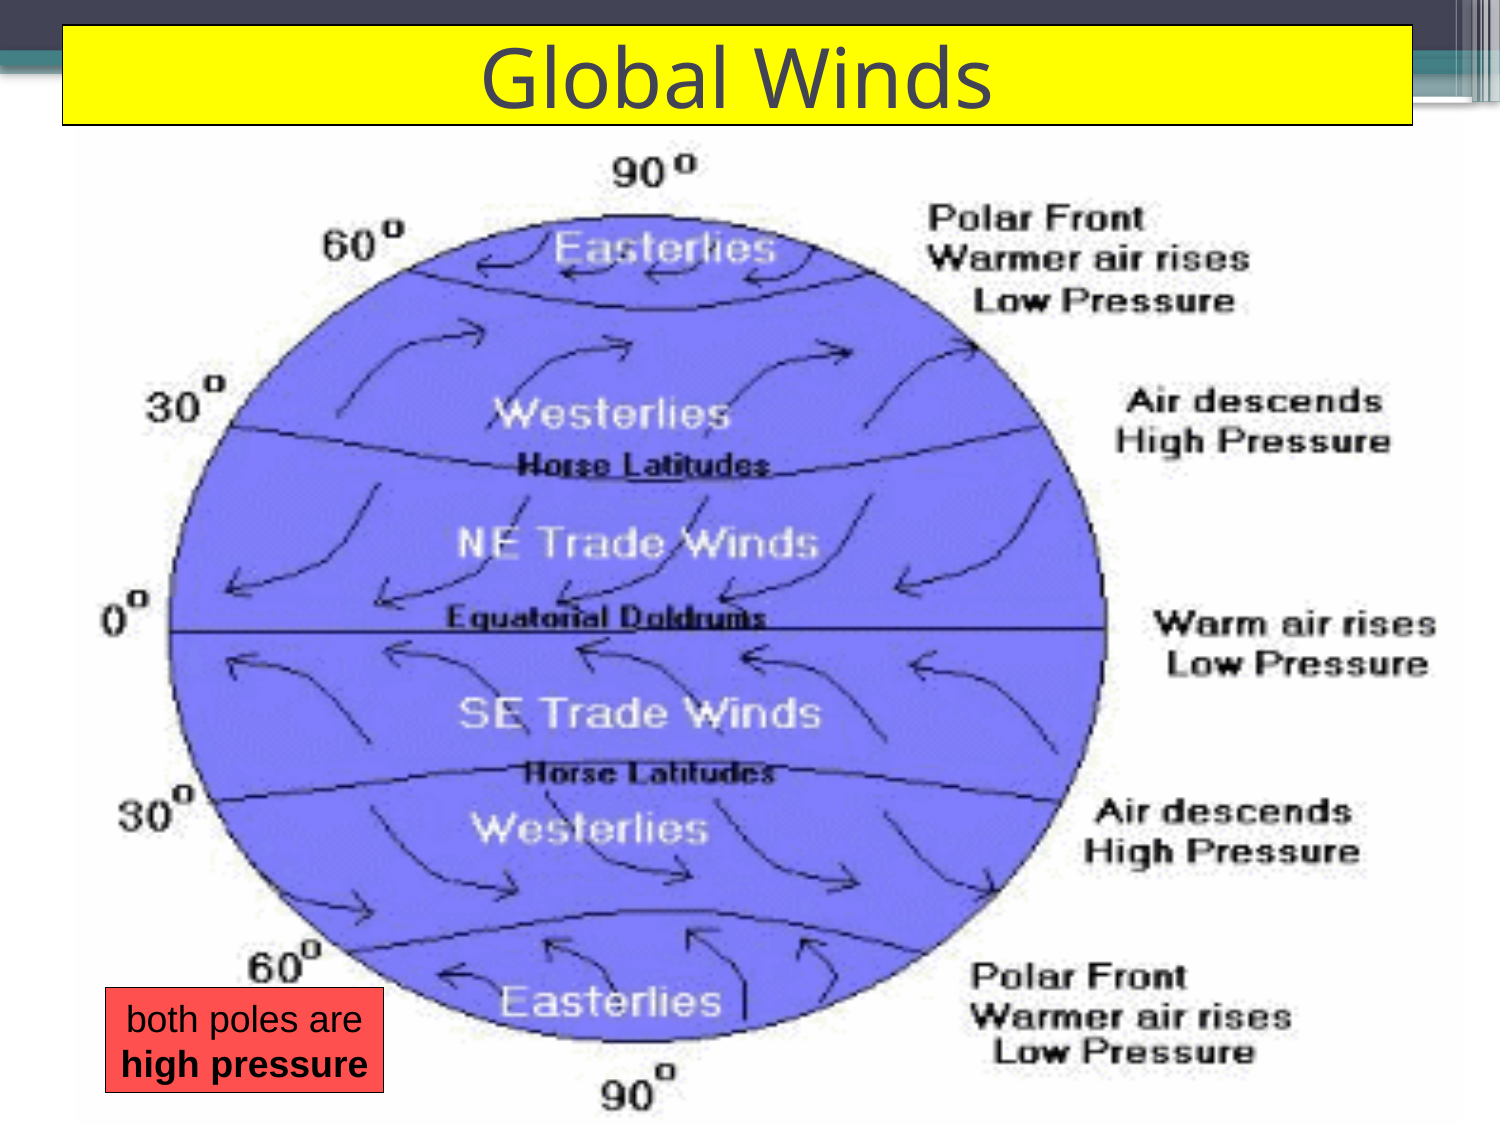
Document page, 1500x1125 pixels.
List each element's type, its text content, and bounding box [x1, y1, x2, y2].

picture [74, 117, 1463, 1125]
title Global Winds [62, 24, 1413, 126]
